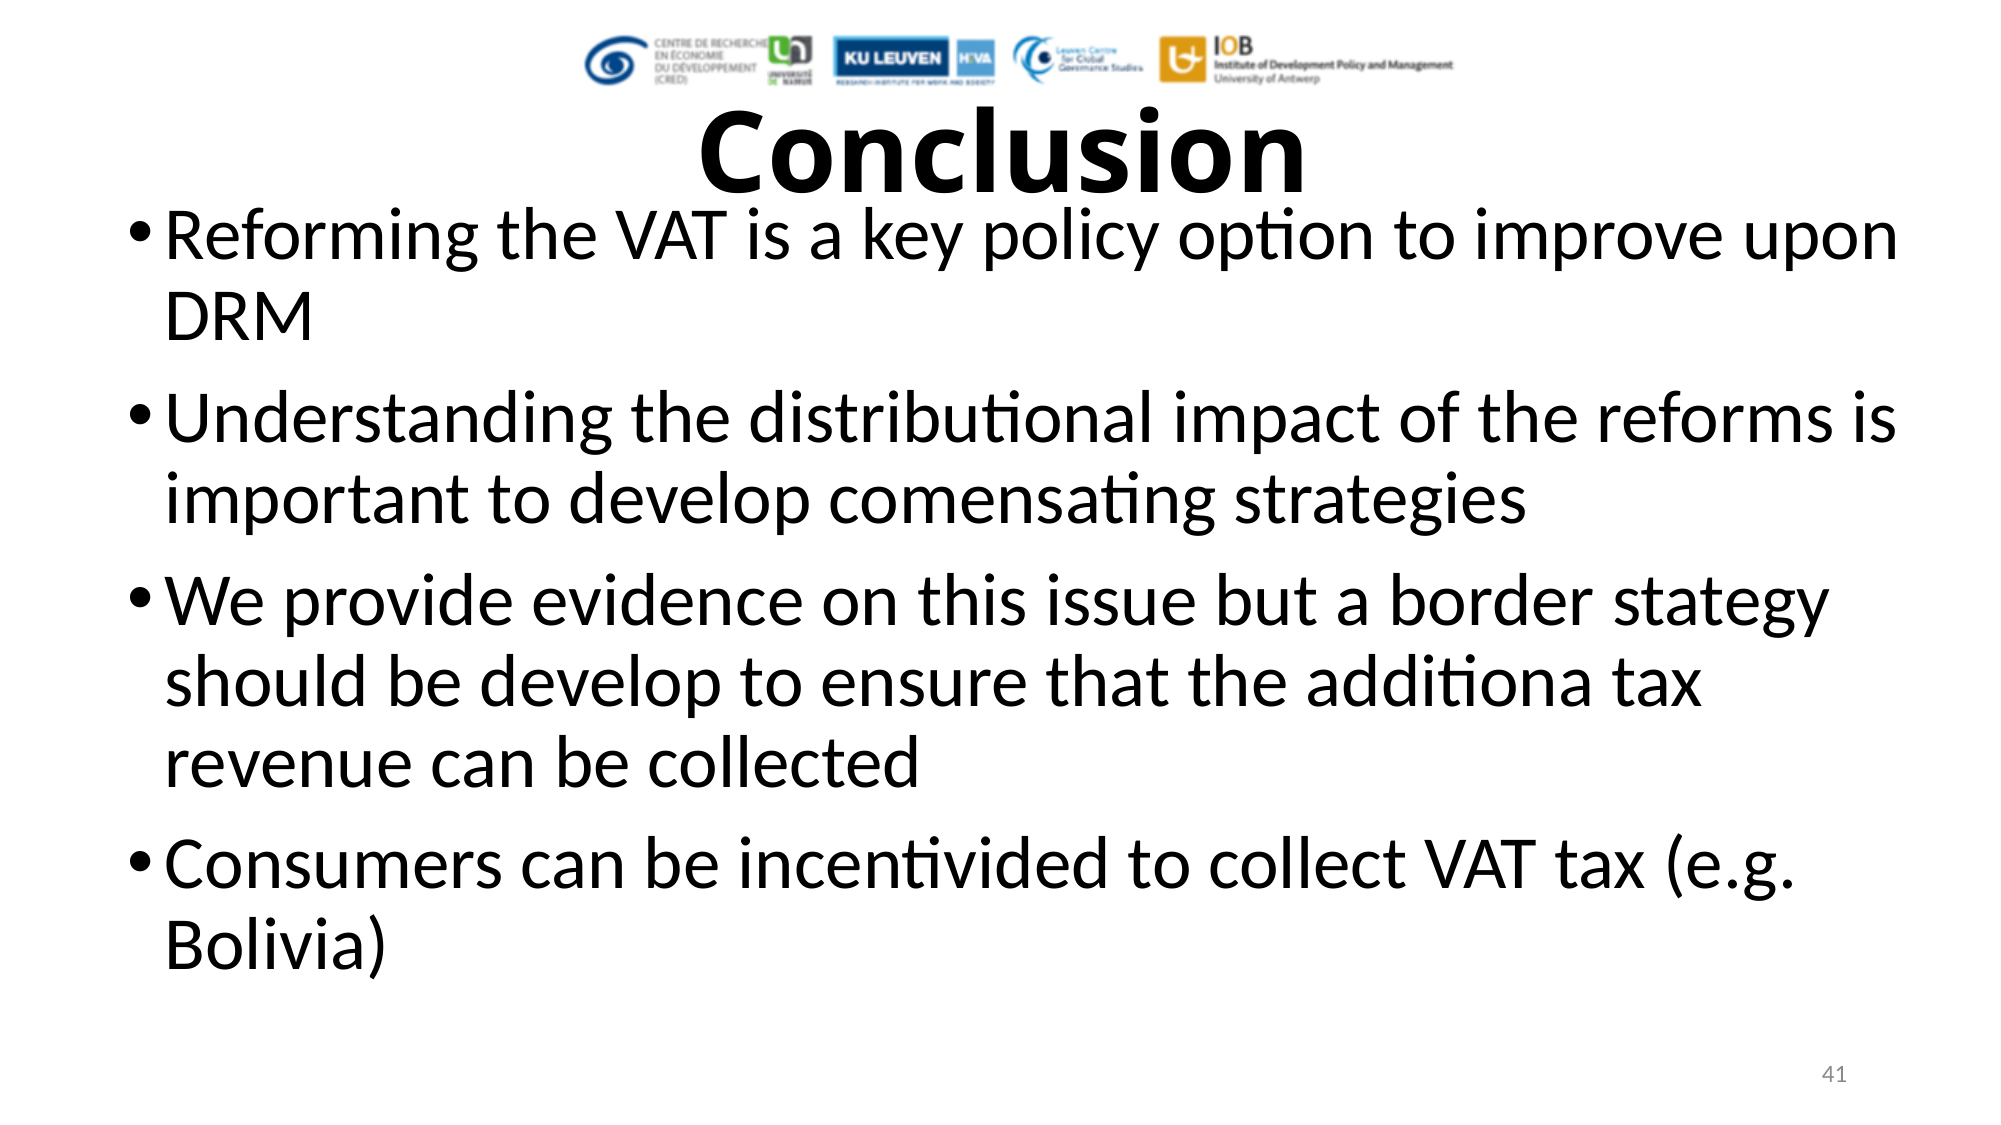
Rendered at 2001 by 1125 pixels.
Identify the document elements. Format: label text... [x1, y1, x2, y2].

title Conclusion [144, 92, 1863, 187]
list Reforming the VAT is a key policy option to improve upon DRM Understanding the distributional impact of the reforms is important to develop comensating strategies We provide evidence on this issue but a border stategy should be develop to ensure that the additiona tax revenue can be collected Consumers can be incentivided to collect VAT tax (e.g. Bolivia) [112, 187, 1932, 1065]
picture [575, 21, 1468, 91]
slide_number 41 [1412, 1042, 1863, 1103]
